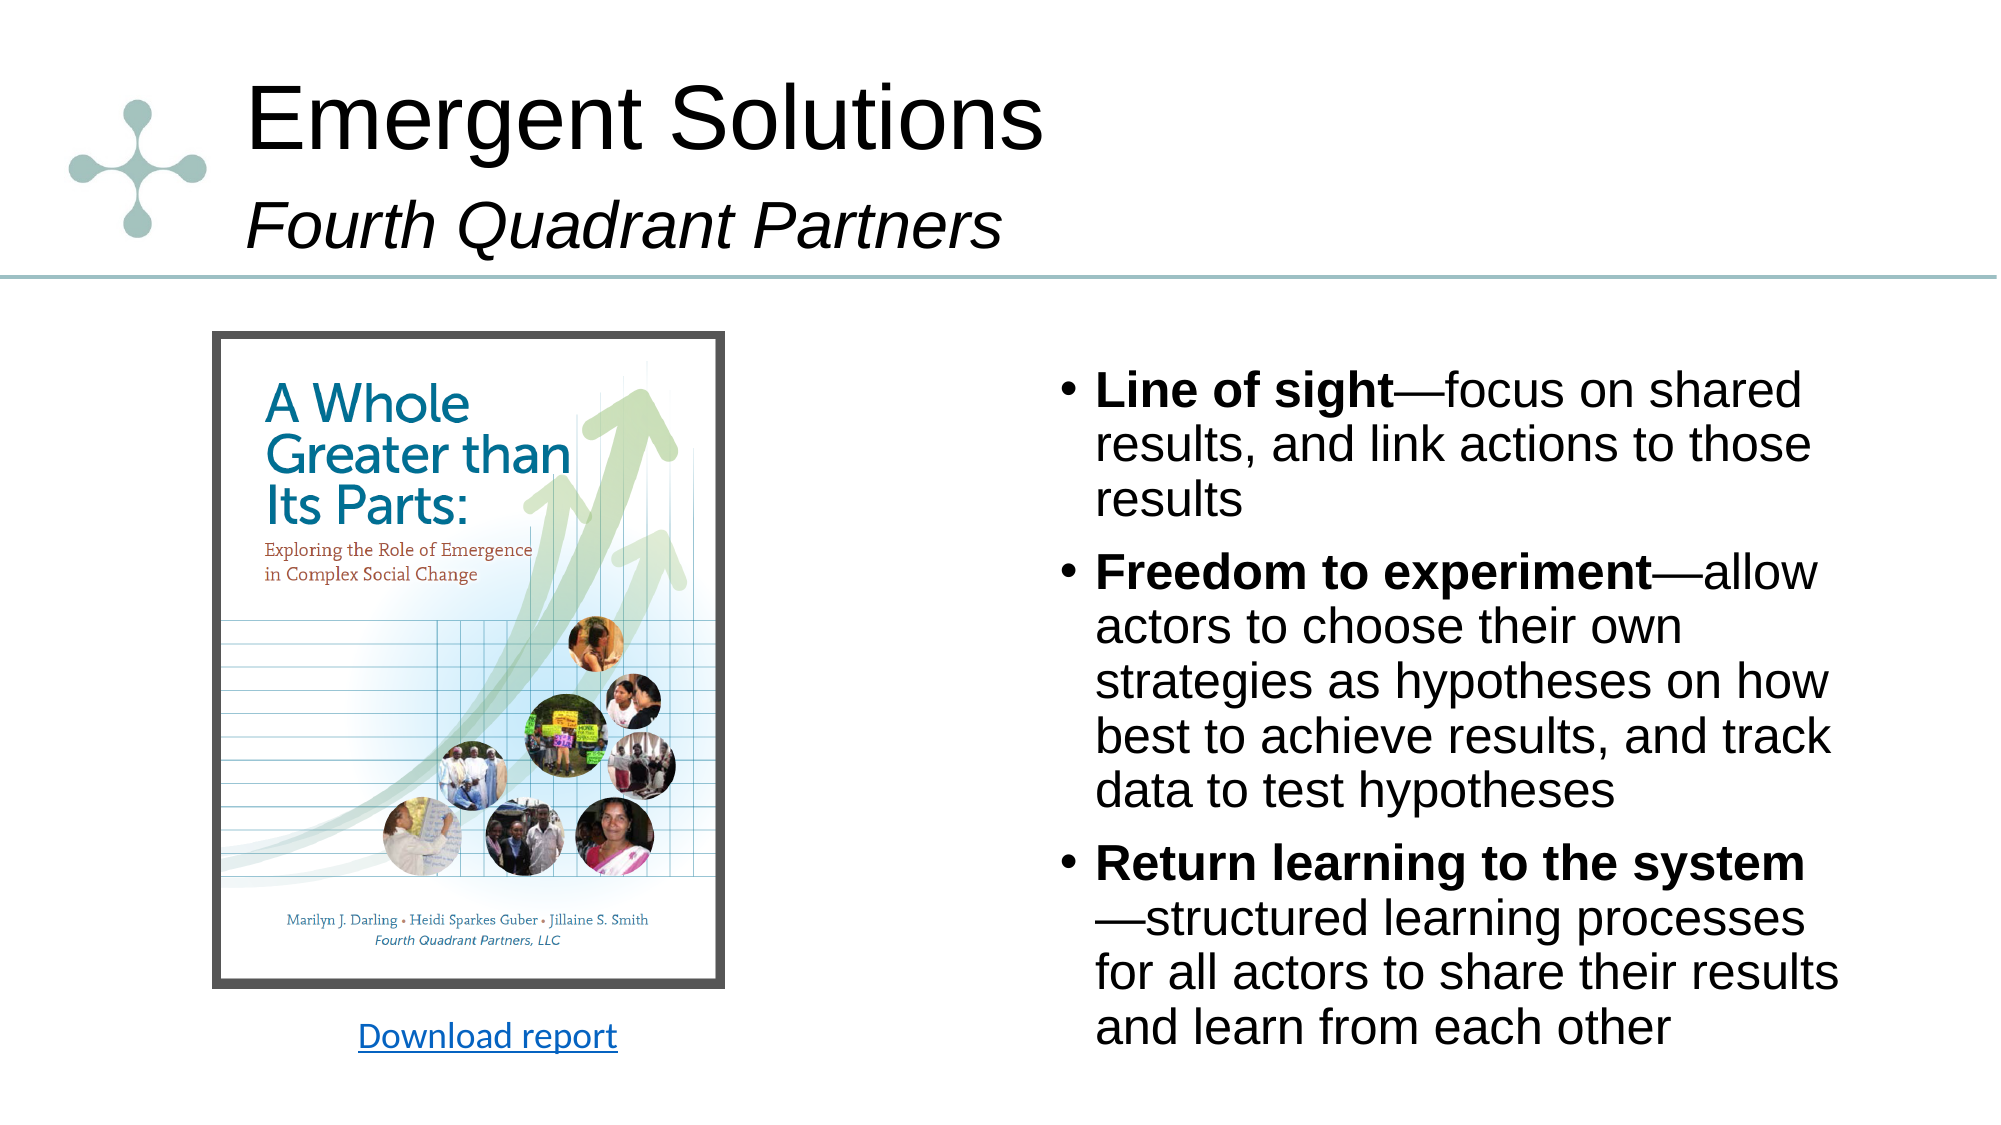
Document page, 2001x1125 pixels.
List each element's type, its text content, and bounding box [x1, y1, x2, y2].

picture [64, 95, 211, 242]
picture [212, 331, 725, 989]
text_box Download report [212, 1003, 764, 1064]
list Line of sight—focus on shared results, and link actions to those results Freedom to experiment—allow actors to choose their own strategies as hypotheses on how best to achieve results, and track data to test hypotheses Return learning to the system—structured learning processes for all actors to share their results and learn from each other [1044, 356, 1863, 1070]
title Emergent Solutions Fourth Quadrant Partners [230, 60, 1863, 278]
